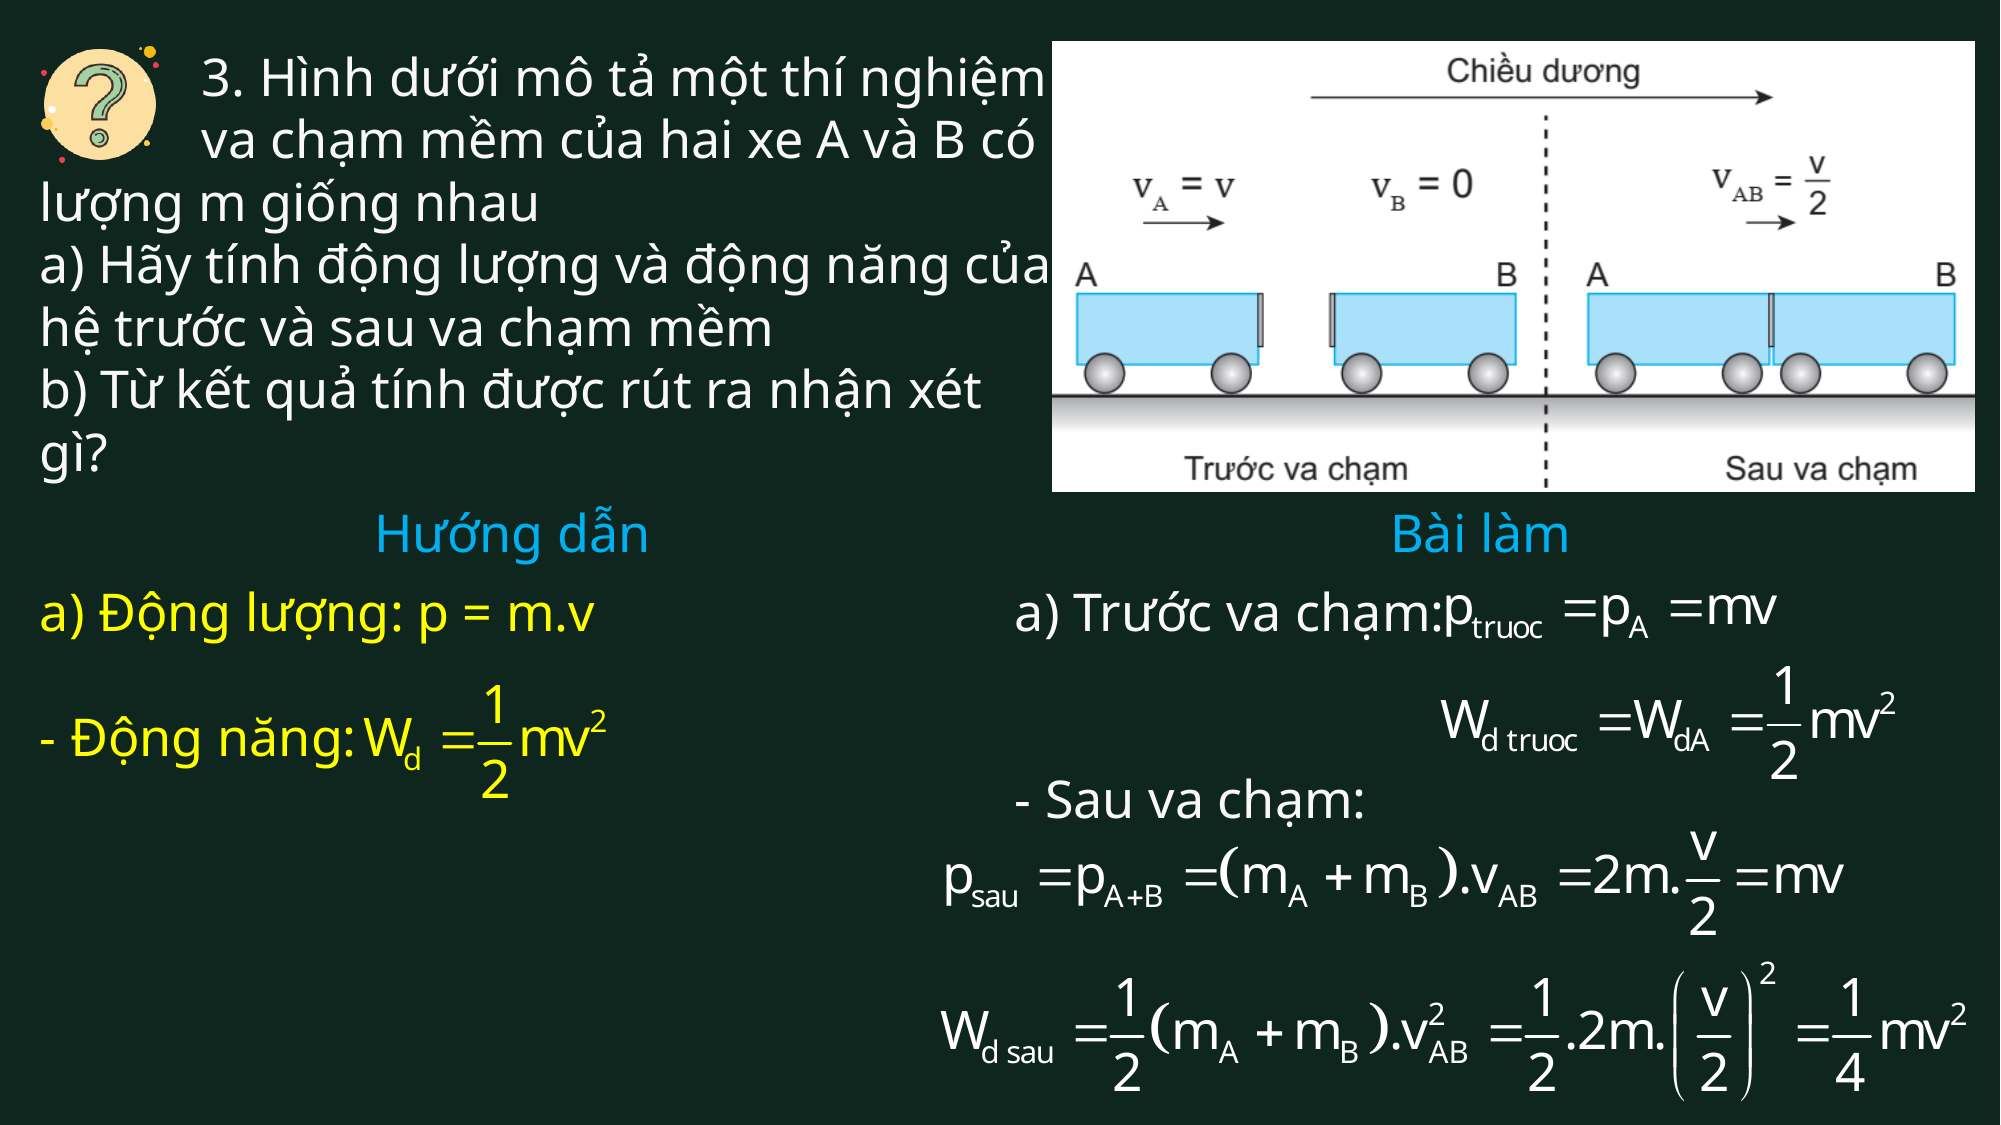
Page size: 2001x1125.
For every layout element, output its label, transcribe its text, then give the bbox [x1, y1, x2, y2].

text_box Hướng dẫn [356, 498, 668, 564]
text_box a) Động lượng: p = m.v - Động năng: [24, 563, 999, 670]
text_box Bài làm [1331, 501, 1643, 563]
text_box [934, 809, 1976, 1111]
picture [1052, 41, 1976, 493]
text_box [1433, 570, 1906, 793]
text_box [356, 672, 615, 810]
text_box a) Trước va chạm: - Sau va chạm: [999, 563, 1975, 670]
picture [24, 28, 176, 180]
text_box 3. Hình dưới mô tả một thí nghiệm về va chạm mềm của hai xe A và B có khối lượng m giống nhau a) Hãy tính động lượng và động năng của hệ trước và sau va chạm mềm b) Từ kết quả tính được rút ra nhận xét gì? [176, 29, 1975, 135]
